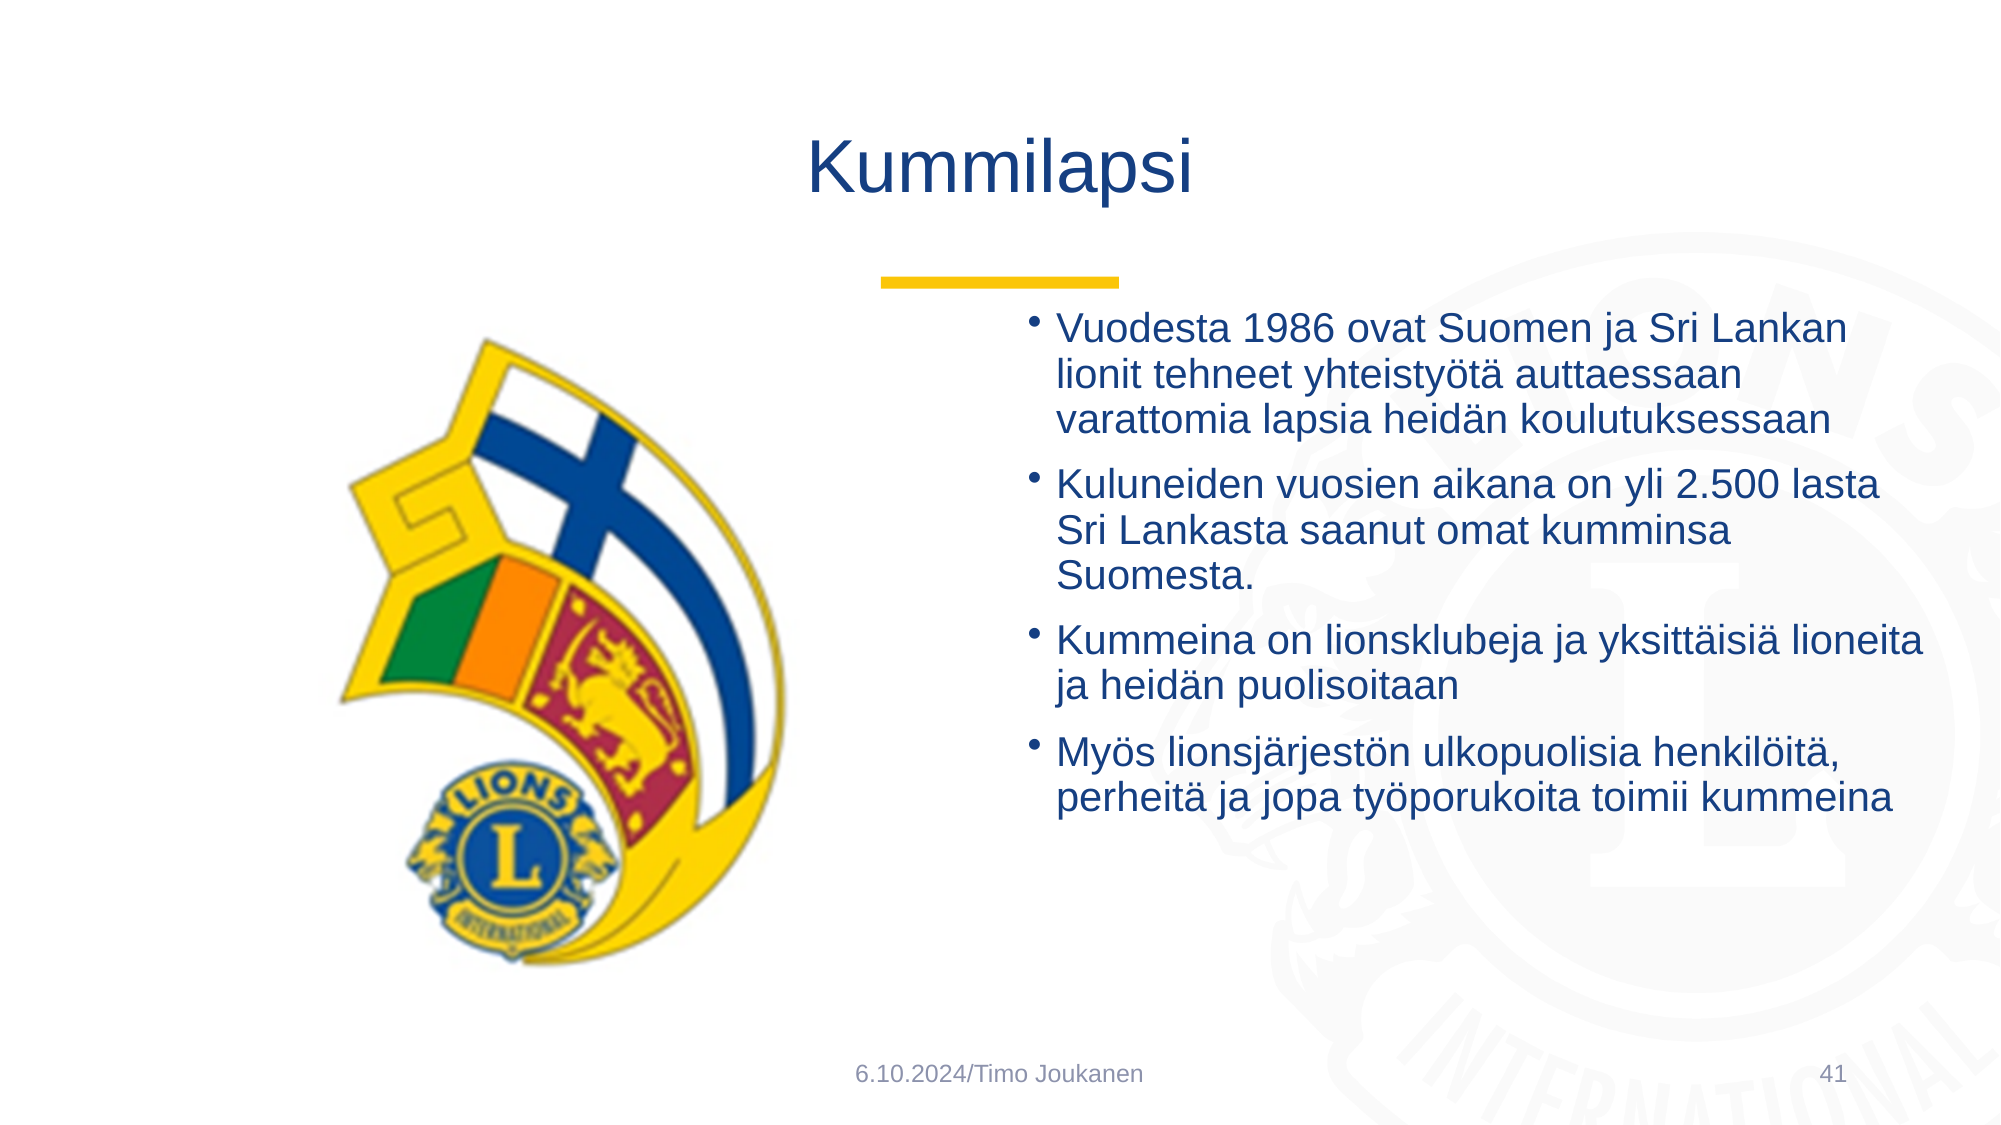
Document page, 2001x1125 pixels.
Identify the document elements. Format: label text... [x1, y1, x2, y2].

footer 6.10.2024/Timo Joukanen [662, 1042, 1338, 1103]
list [317, 299, 807, 1014]
slide_number 41 [1412, 1042, 1863, 1103]
title Kummilapsi [137, 59, 1863, 278]
list Vuodesta 1986 ovat Suomen ja Sri Lankan lionit tehneet yhteistyötä auttaessaan varattomia lapsia heidän koulutuksessaan Kuluneiden vuosien aikana on yli 2.500 lasta Sri Lankasta saanut omat kumminsa Suomesta. Kummeina on lionsklubeja ja yksittäisiä lioneita ja heidän puolisoitaan Myös lionsjärjestön ulkopuolisia henkilöitä, perheitä ja jopa työporukoita toimii kummeina [1012, 299, 1949, 920]
